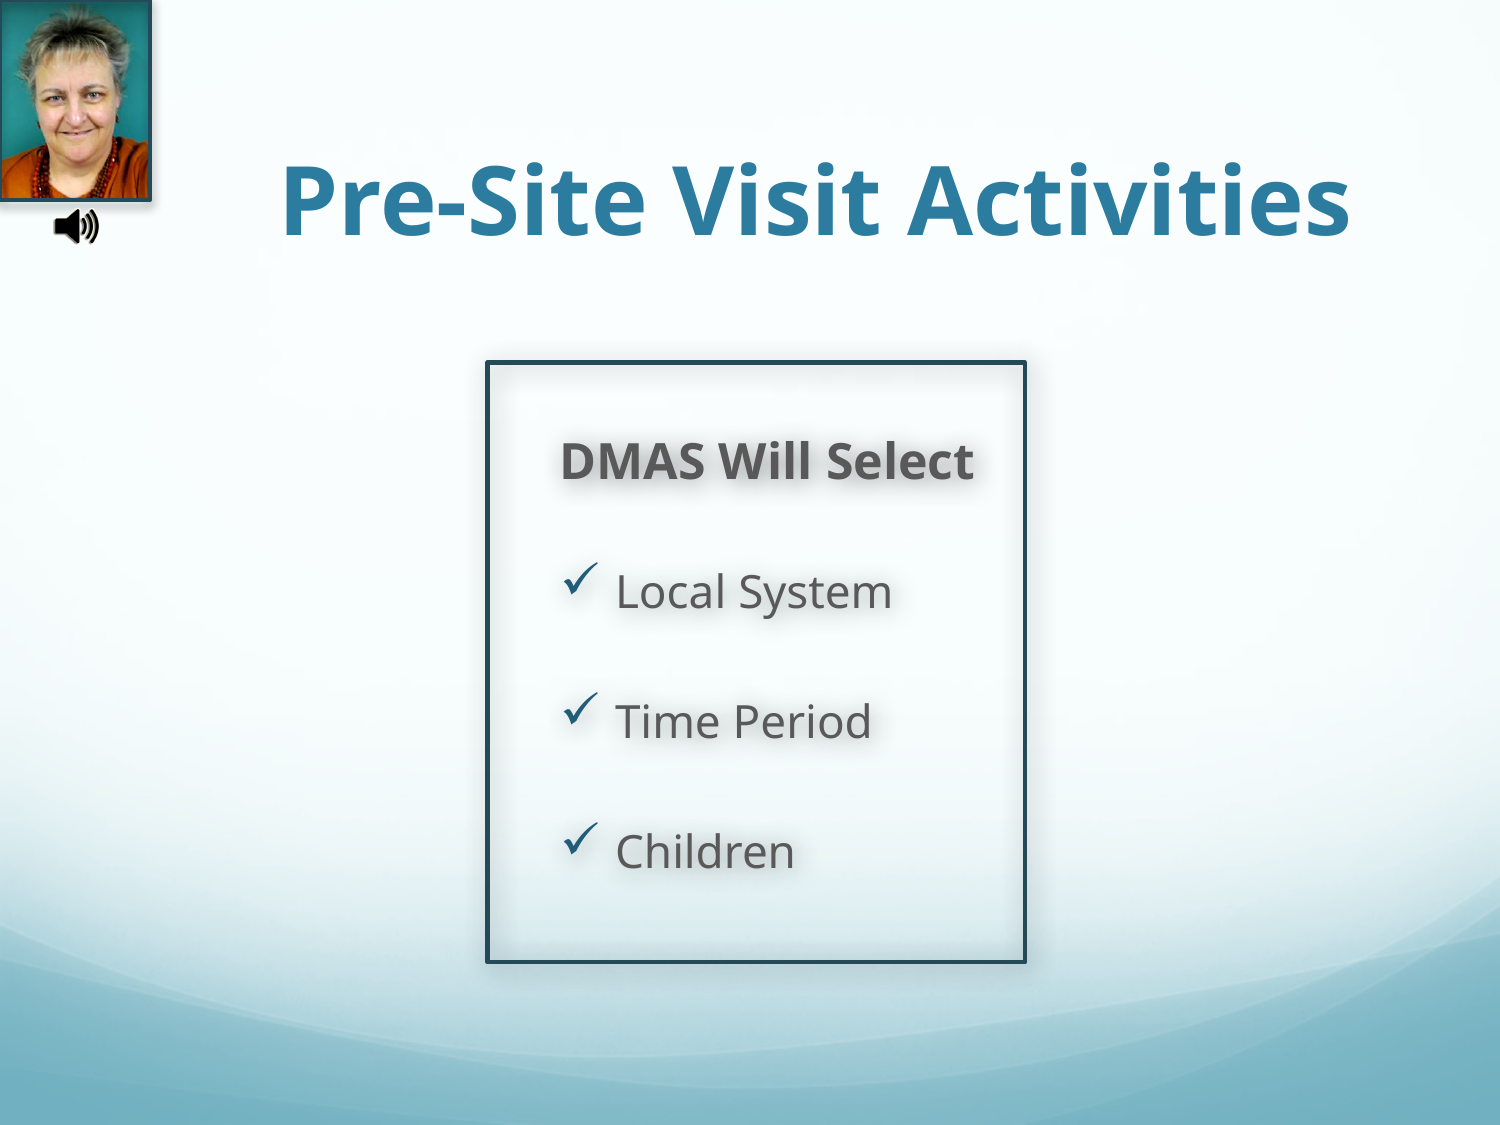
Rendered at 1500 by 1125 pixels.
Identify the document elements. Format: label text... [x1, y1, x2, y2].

text_box DMAS Will Select Local System Time Period Children [487, 362, 1025, 963]
picture [0, 0, 152, 250]
title Pre-Site Visit Activities [155, 43, 1475, 263]
